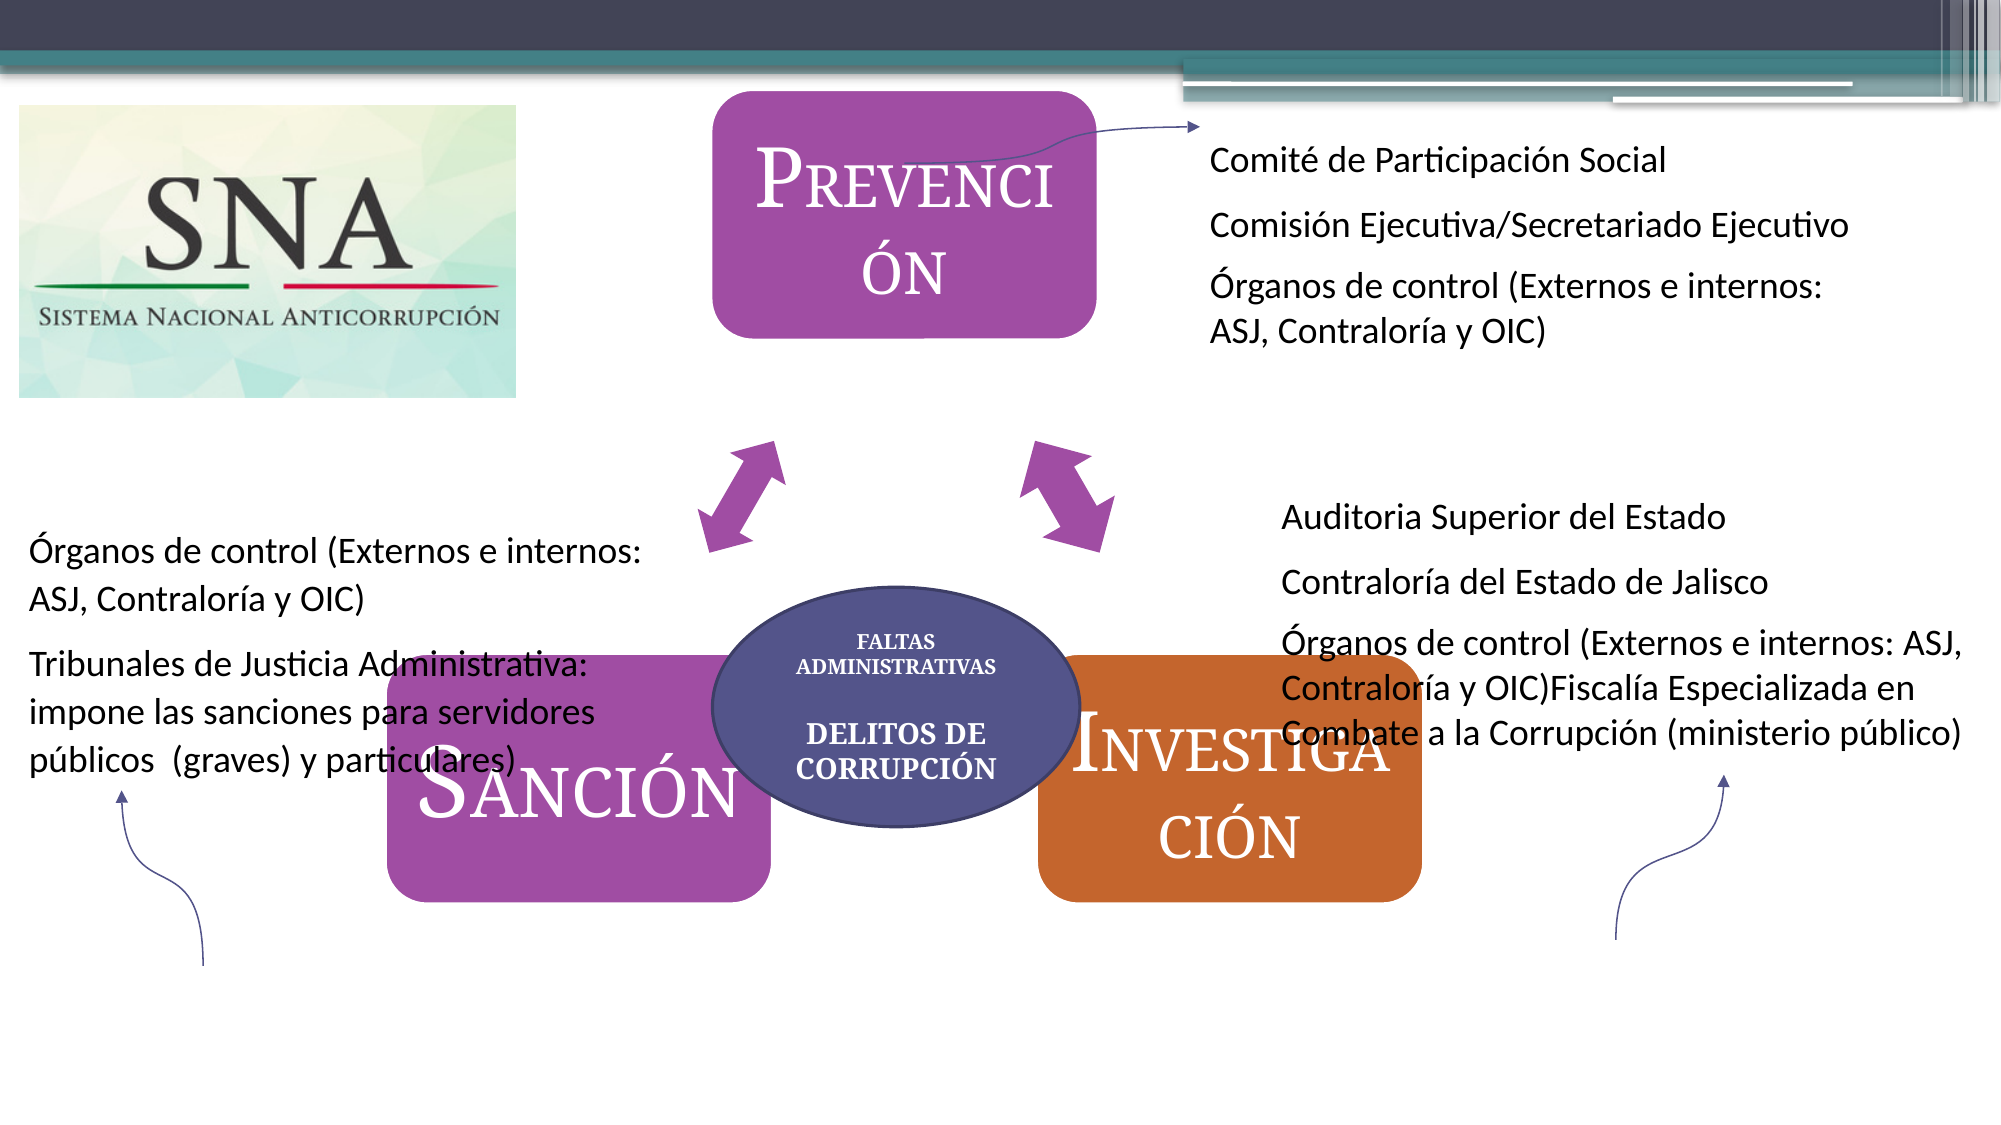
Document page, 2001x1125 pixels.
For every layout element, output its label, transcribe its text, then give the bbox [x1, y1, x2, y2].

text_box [1587, 802, 1753, 912]
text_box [904, 126, 1201, 164]
text_box Órganos de control (Externos e internos: ASJ, Contraloría y OIC) Tribunales de Justicia Administrativa: impone las sanciones para servidores públicos (graves) y particulares) [13, 515, 123, 788]
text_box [74, 837, 251, 919]
text_box Comité de Participación Social Comisión Ejecutiva/Secretariado Ejecutivo Órganos de control (Externos e internos: ASJ, Contraloría y OIC) [1686, 124, 1884, 359]
text_box Auditoria Superior del Estado Contraloría del Estado de Jalisco Órganos de control (Externos e internos: ASJ, Contraloría y OIC)Fiscalía Especializada en Combate a la Corrupción (ministerio público) [1686, 481, 2000, 761]
picture [19, 104, 516, 398]
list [129, 89, 1680, 1093]
